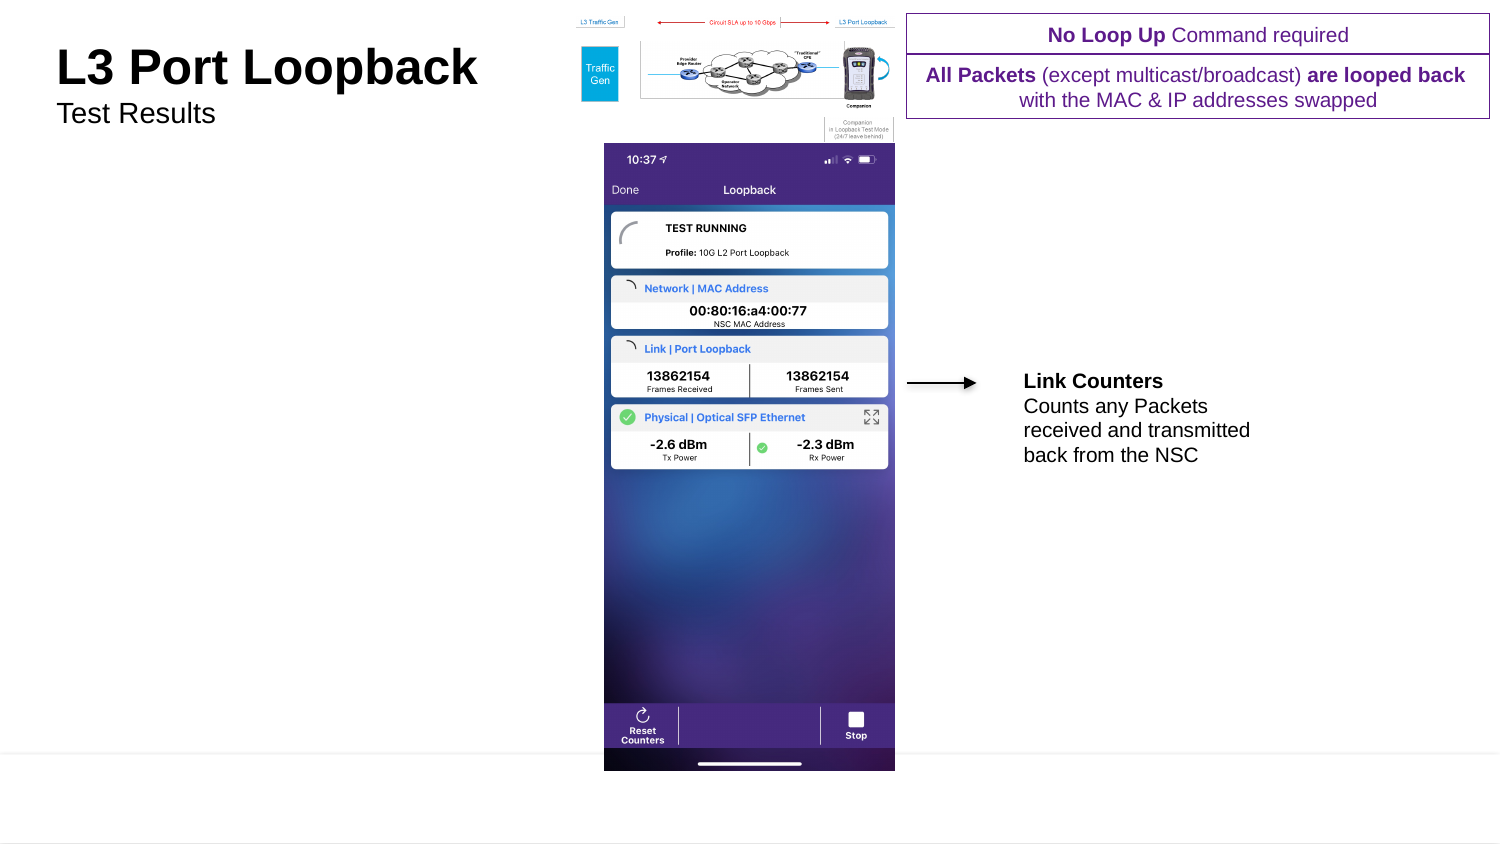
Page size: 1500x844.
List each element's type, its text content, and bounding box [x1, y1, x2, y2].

title L3 Port Loopback Test Results [899, 27, 906, 112]
text_box Link Counters Counts any Packets received and transmitted back from the NSC [1008, 359, 1272, 475]
text_box All Packets (except multicast/broadcast) are looped back with the MAC & IP addresses swapped [906, 54, 1490, 119]
title L3 Port Loopback Test Results [56, 27, 571, 112]
picture [576, 16, 895, 771]
text_box No Loop Up Command required [906, 13, 1490, 54]
